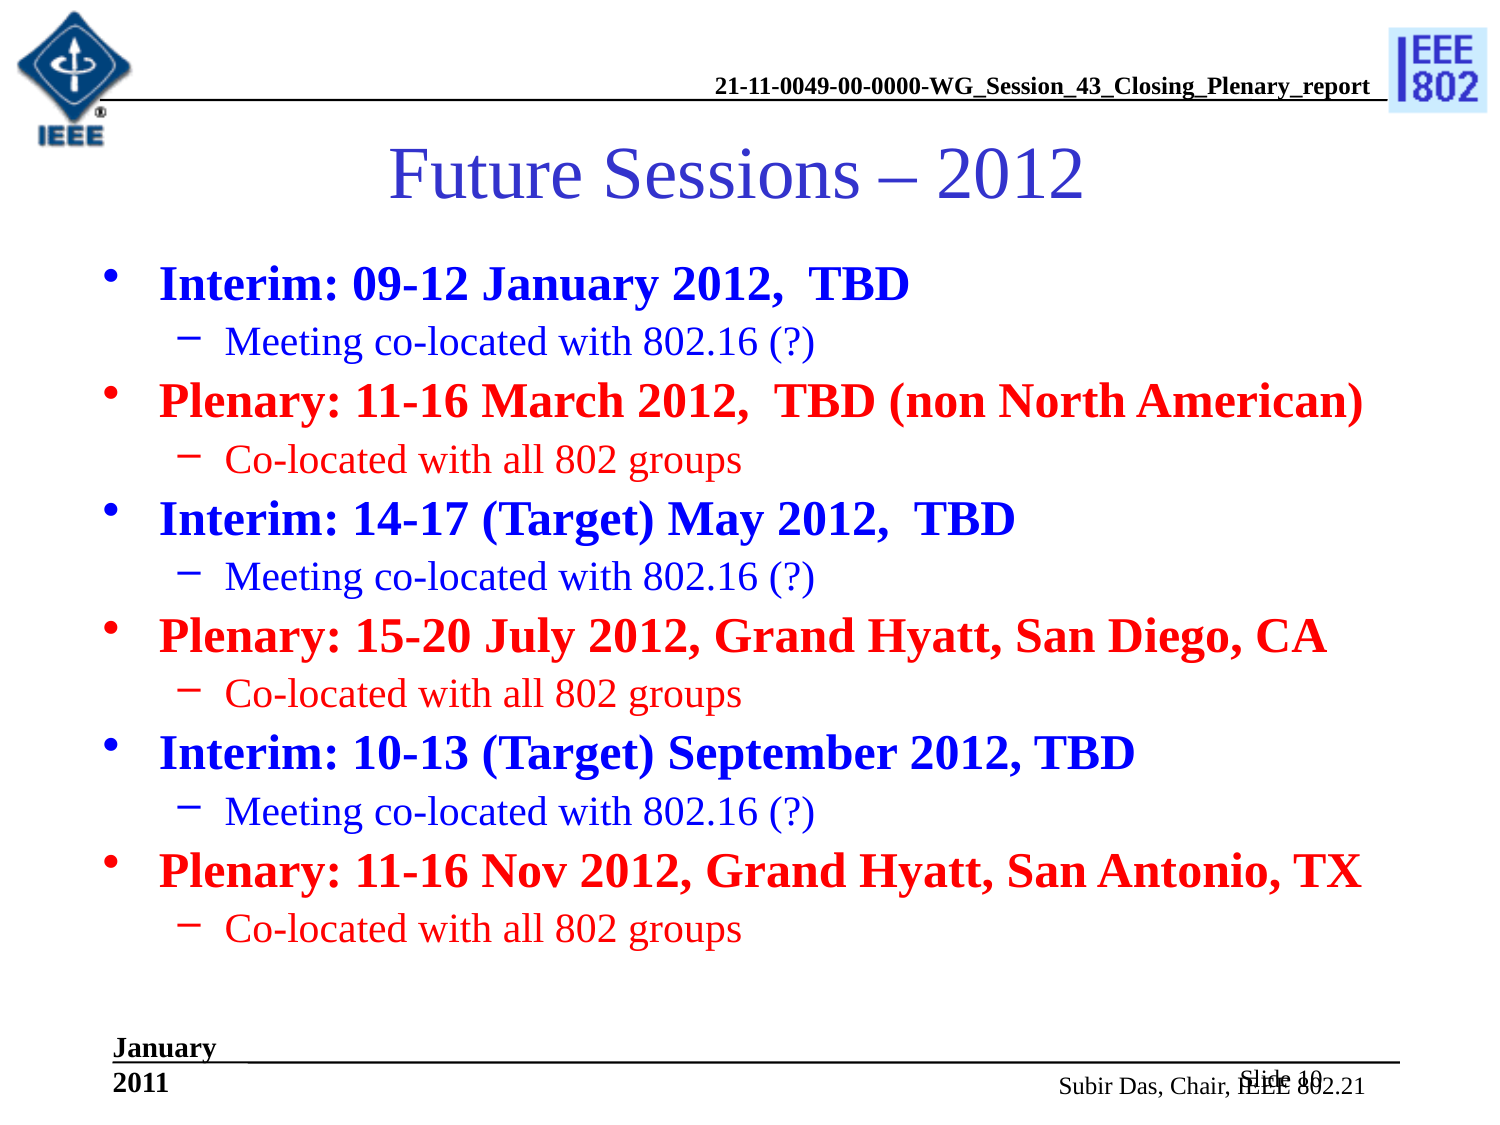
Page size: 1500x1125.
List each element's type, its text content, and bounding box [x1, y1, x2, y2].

picture [1374, 9, 1499, 138]
list Interim: 09-12 January 2012, TBD Meeting co-located with 802.16 (?) Plenary: 11-16 March 2012, TBD (non North American) Co-located with all 802 groups Interim: 14-17 (Target) May 2012, TBD Meeting co-located with 802.16 (?) Plenary: 15-20 July 2012, Grand Hyatt, San Diego, CA Co-located with all 802 groups Interim: 10-13 (Target) September 2012, TBD Meeting co-located with 802.16 (?) Plenary: 11-16 Nov 2012, Grand Hyatt, San Antonio, TX Co-located with all 802 groups [87, 249, 1451, 1026]
footer Subir Das, Chair, IEEE 802.21 [1037, 1062, 1137, 1100]
title Future Sessions – 2012 [37, 124, 1438, 263]
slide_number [112, 1062, 288, 1099]
slide_number Slide 10 [1137, 1062, 1426, 1101]
picture [12, 9, 137, 150]
